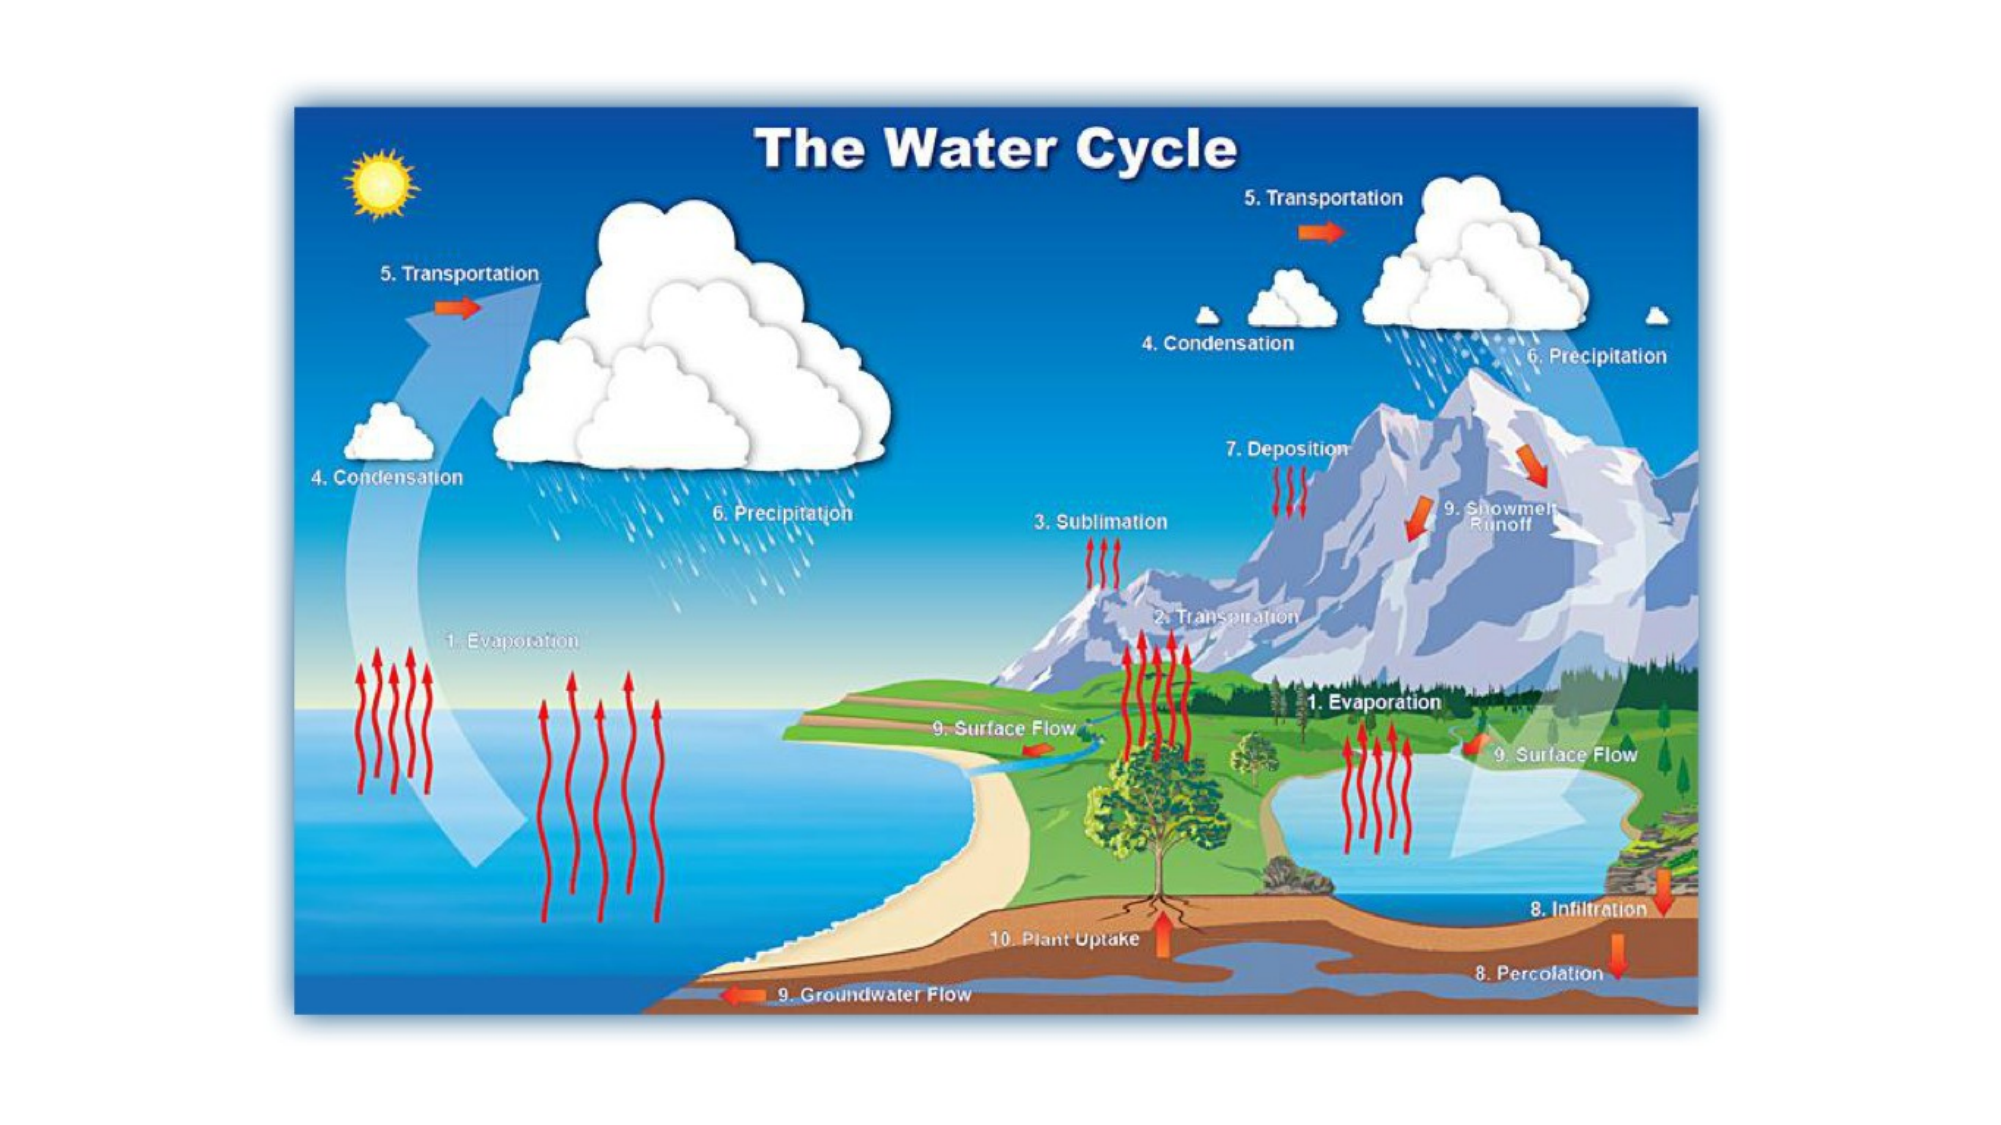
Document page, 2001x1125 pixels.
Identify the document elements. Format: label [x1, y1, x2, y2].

picture [249, 0, 1750, 1125]
